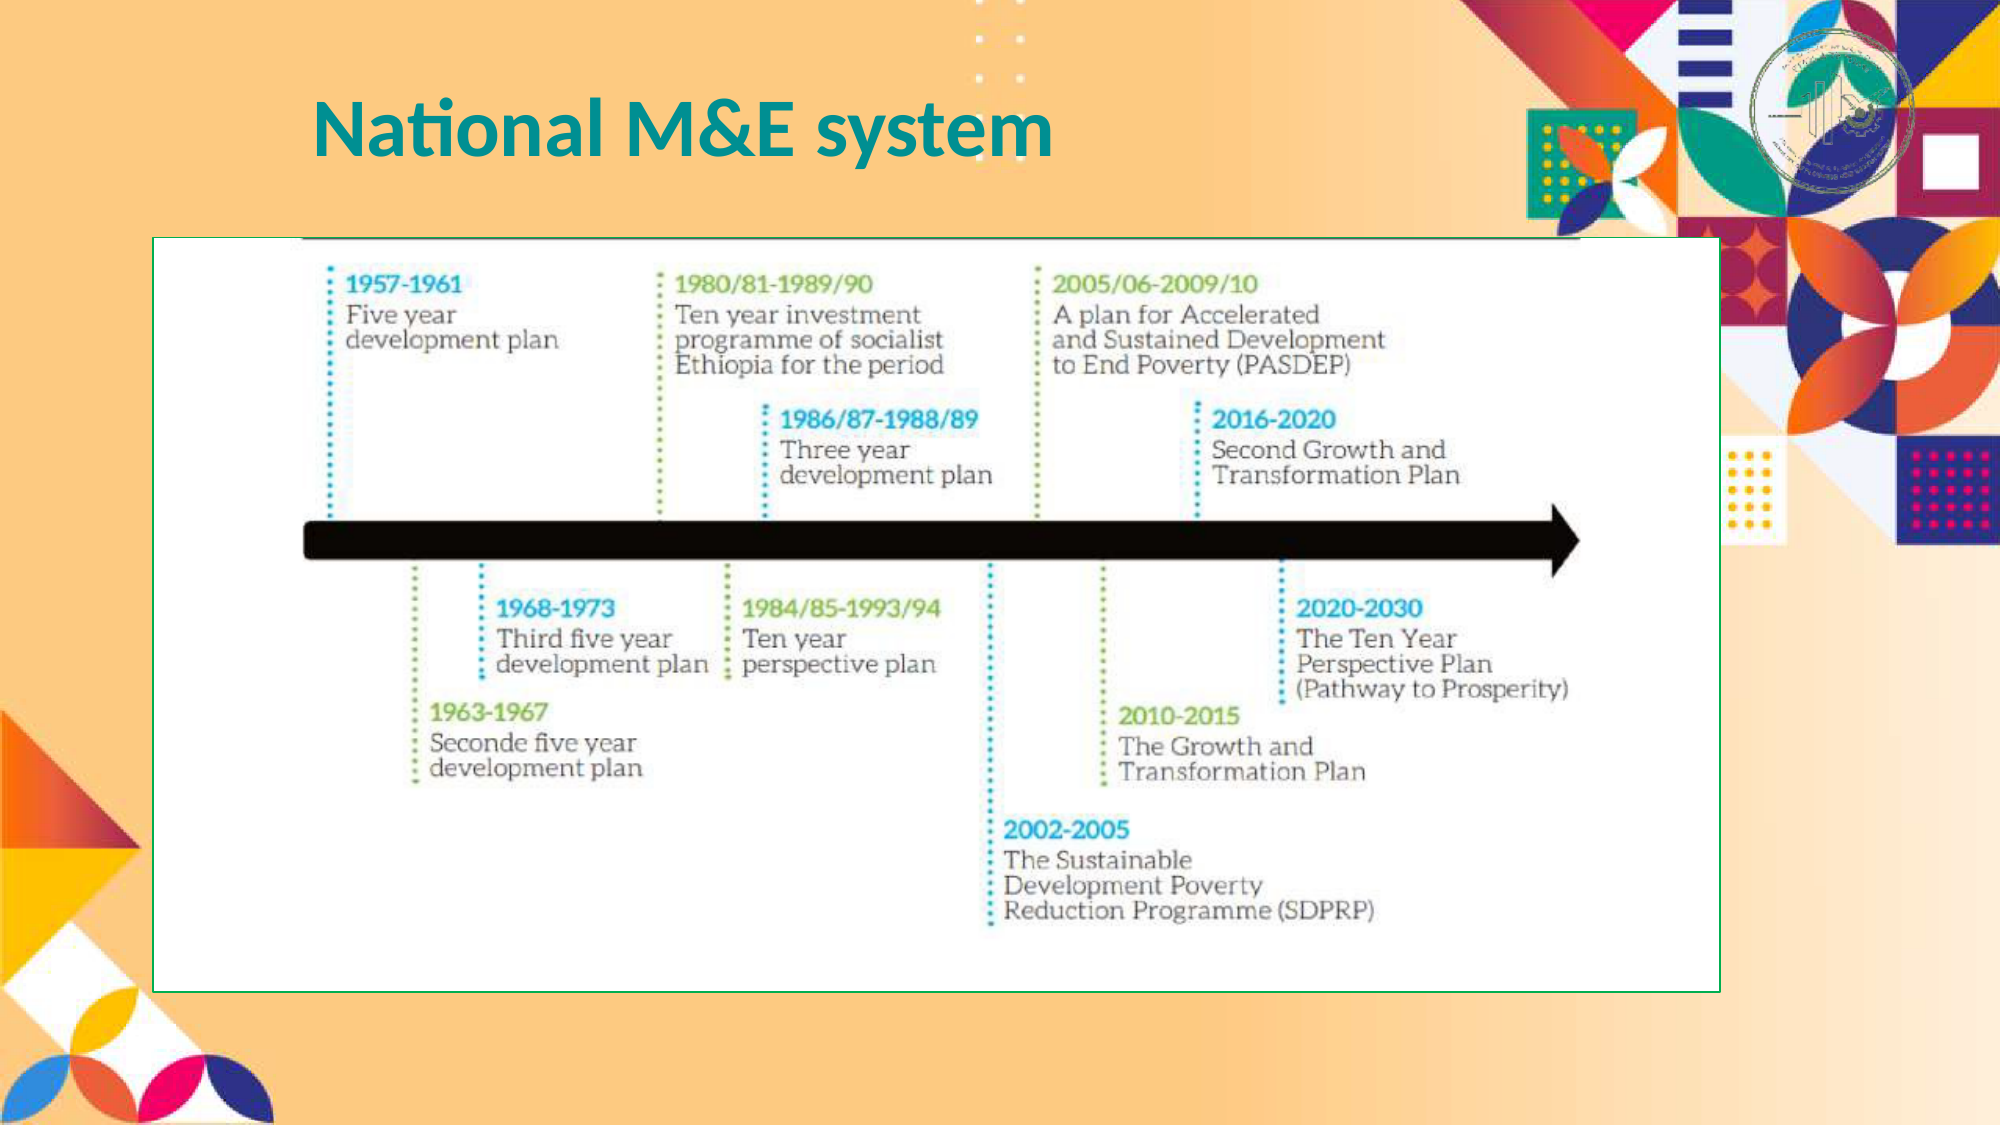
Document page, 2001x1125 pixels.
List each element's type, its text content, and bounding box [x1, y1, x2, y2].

picture [0, 0, 2000, 1125]
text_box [151, 236, 1722, 994]
title National M&E system [150, 71, 1850, 262]
